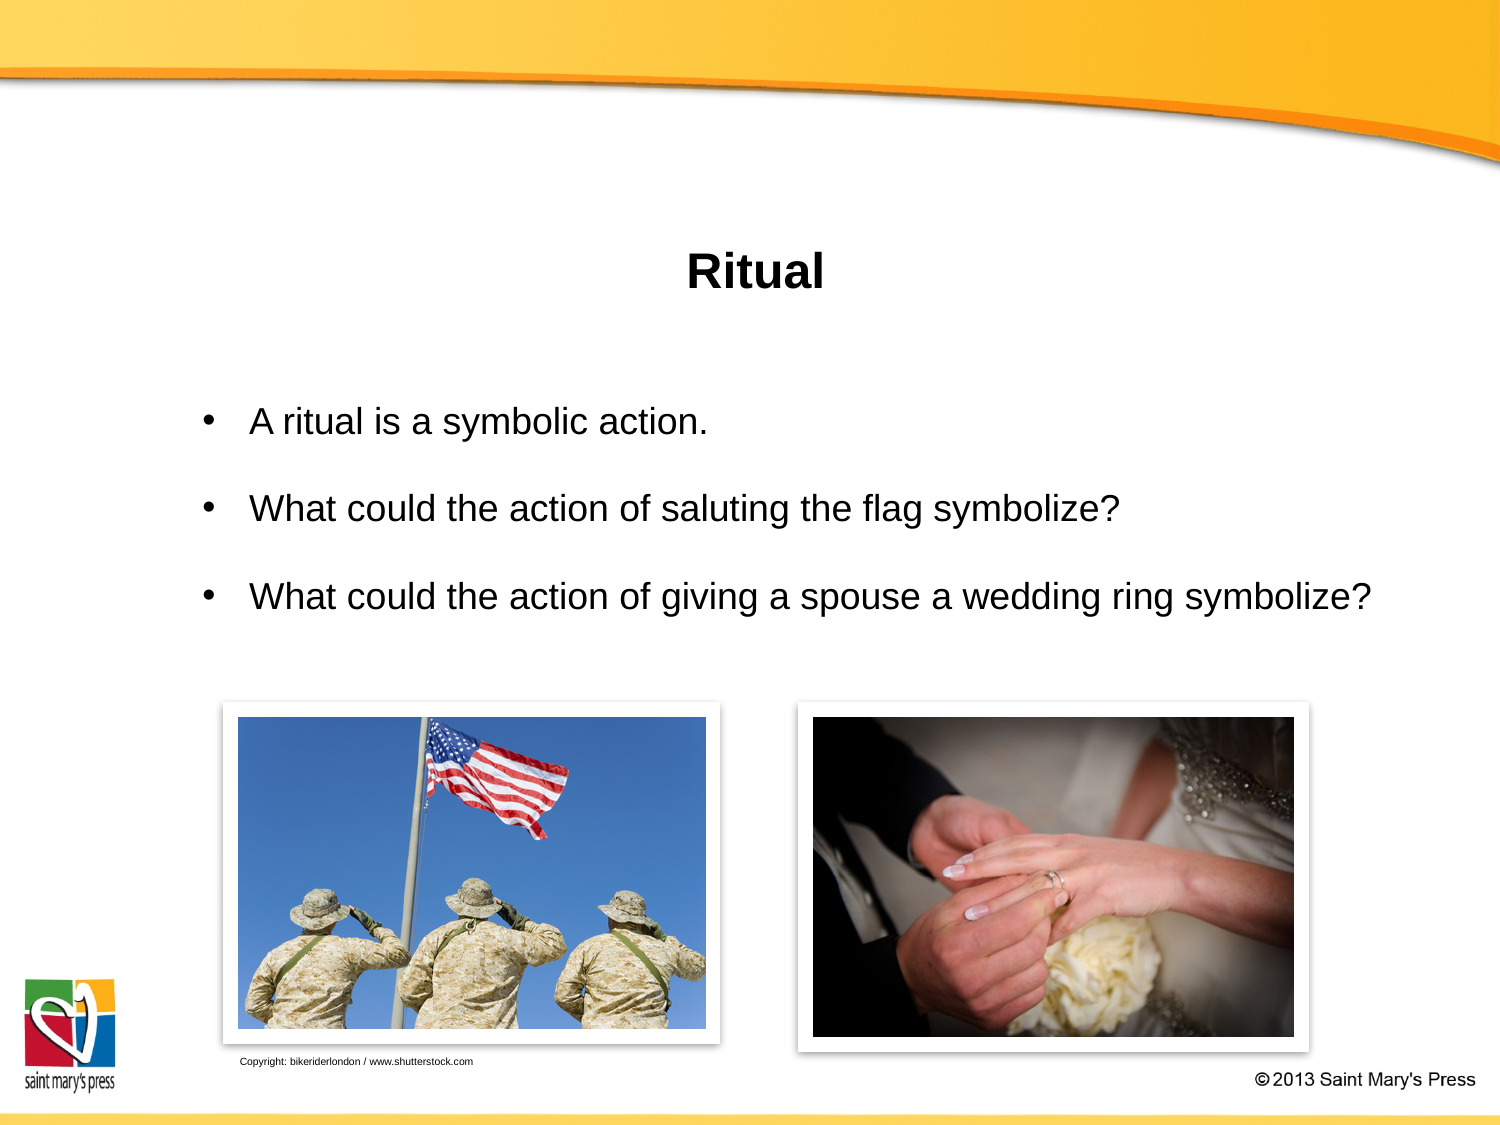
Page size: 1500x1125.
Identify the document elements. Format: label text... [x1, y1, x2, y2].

text_box A ritual is a symbolic action. [187, 389, 1133, 450]
text_box What could the action of giving a spouse a wedding ring symbolize? [187, 564, 1459, 625]
text_box Ritual [299, 231, 1213, 375]
text_box Copyright: bikeriderlondon / www.shutterstock.com [225, 1052, 674, 1075]
picture [0, 0, 1500, 1125]
text_box What could the action of saluting the flag symbolize? [187, 476, 1350, 537]
